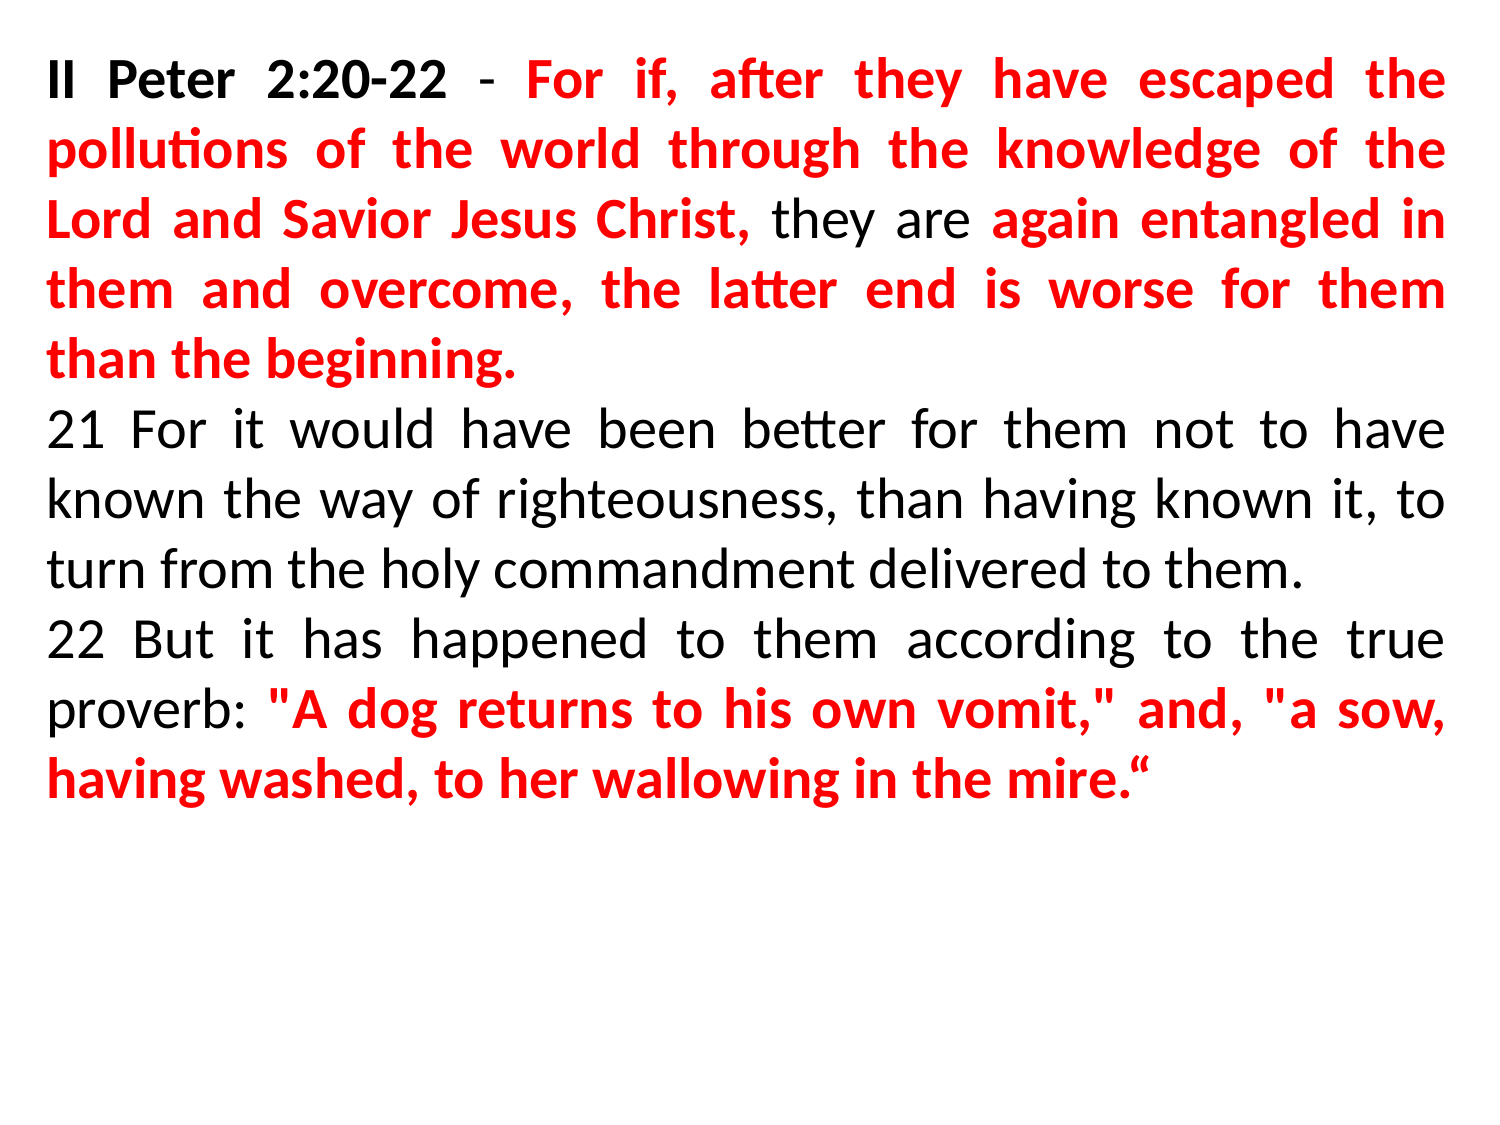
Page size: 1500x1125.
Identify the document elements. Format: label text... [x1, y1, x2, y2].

text_box II Peter 2:20-22 - For if, after they have escaped the pollutions of the world through the knowledge of the Lord and Savior Jesus Christ, they are again entangled in them and overcome, the latter end is worse for them than the beginning. 21 For it would have been better for them not to have known the way of righteousness, than having known it, to turn from the holy commandment delivered to them. 22 But it has happened to them according to the true proverb: "A dog returns to his own vomit," and, "a sow, having washed, to her wallowing in the mire.“ [31, 33, 1462, 818]
